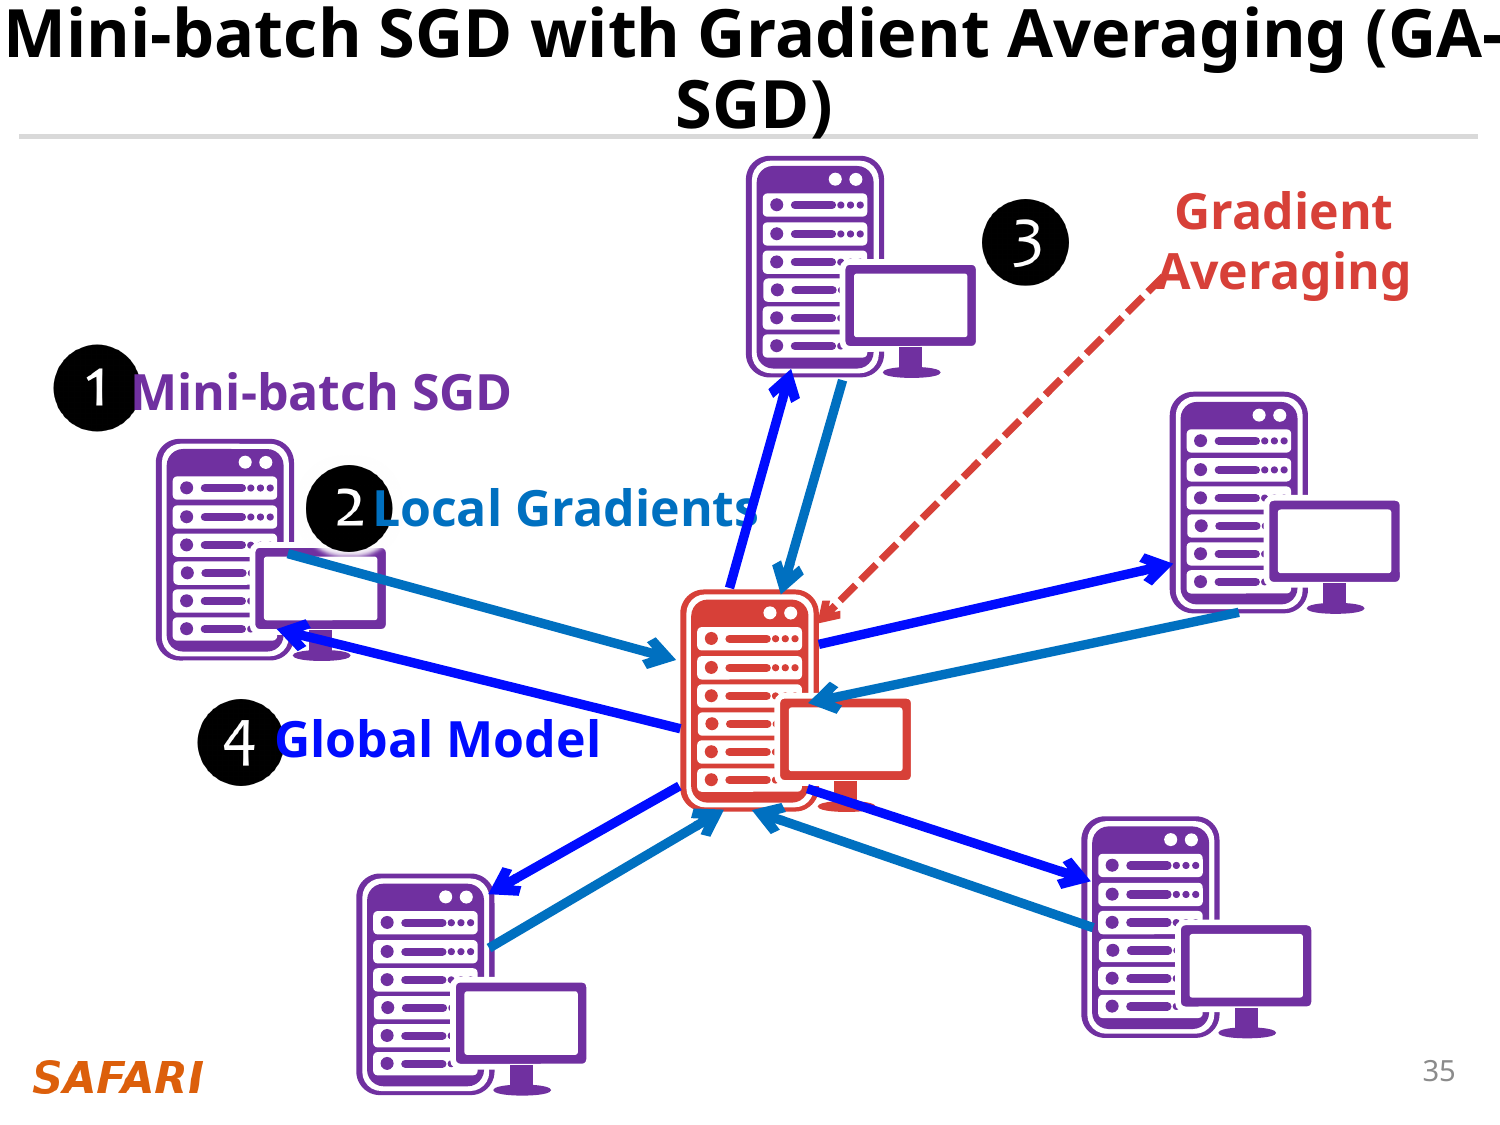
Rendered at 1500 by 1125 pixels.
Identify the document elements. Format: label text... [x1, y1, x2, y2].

picture [194, 694, 286, 788]
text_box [1082, 817, 1315, 1038]
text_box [1170, 392, 1403, 613]
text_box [488, 809, 724, 949]
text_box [817, 276, 1164, 624]
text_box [807, 788, 1091, 882]
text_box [276, 628, 681, 729]
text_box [488, 786, 680, 895]
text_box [729, 368, 792, 588]
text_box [807, 612, 1239, 704]
text_box Global Model [286, 729, 660, 775]
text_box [357, 874, 590, 1095]
text_box Gradient Averaging [1034, 171, 1500, 307]
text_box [780, 380, 817, 595]
picture [981, 196, 1072, 290]
text_box Local Gradients [394, 469, 729, 544]
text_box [681, 590, 914, 811]
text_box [156, 439, 389, 660]
picture [301, 461, 394, 553]
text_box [818, 563, 1174, 645]
picture [50, 340, 143, 434]
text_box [751, 810, 1094, 928]
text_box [287, 553, 677, 628]
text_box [746, 156, 979, 377]
picture [31, 1051, 209, 1104]
title Mini-batch SGD with Gradient Averaging (GA-SGD) [0, 21, 1500, 122]
text_box Mini-batch SGD [143, 353, 544, 429]
